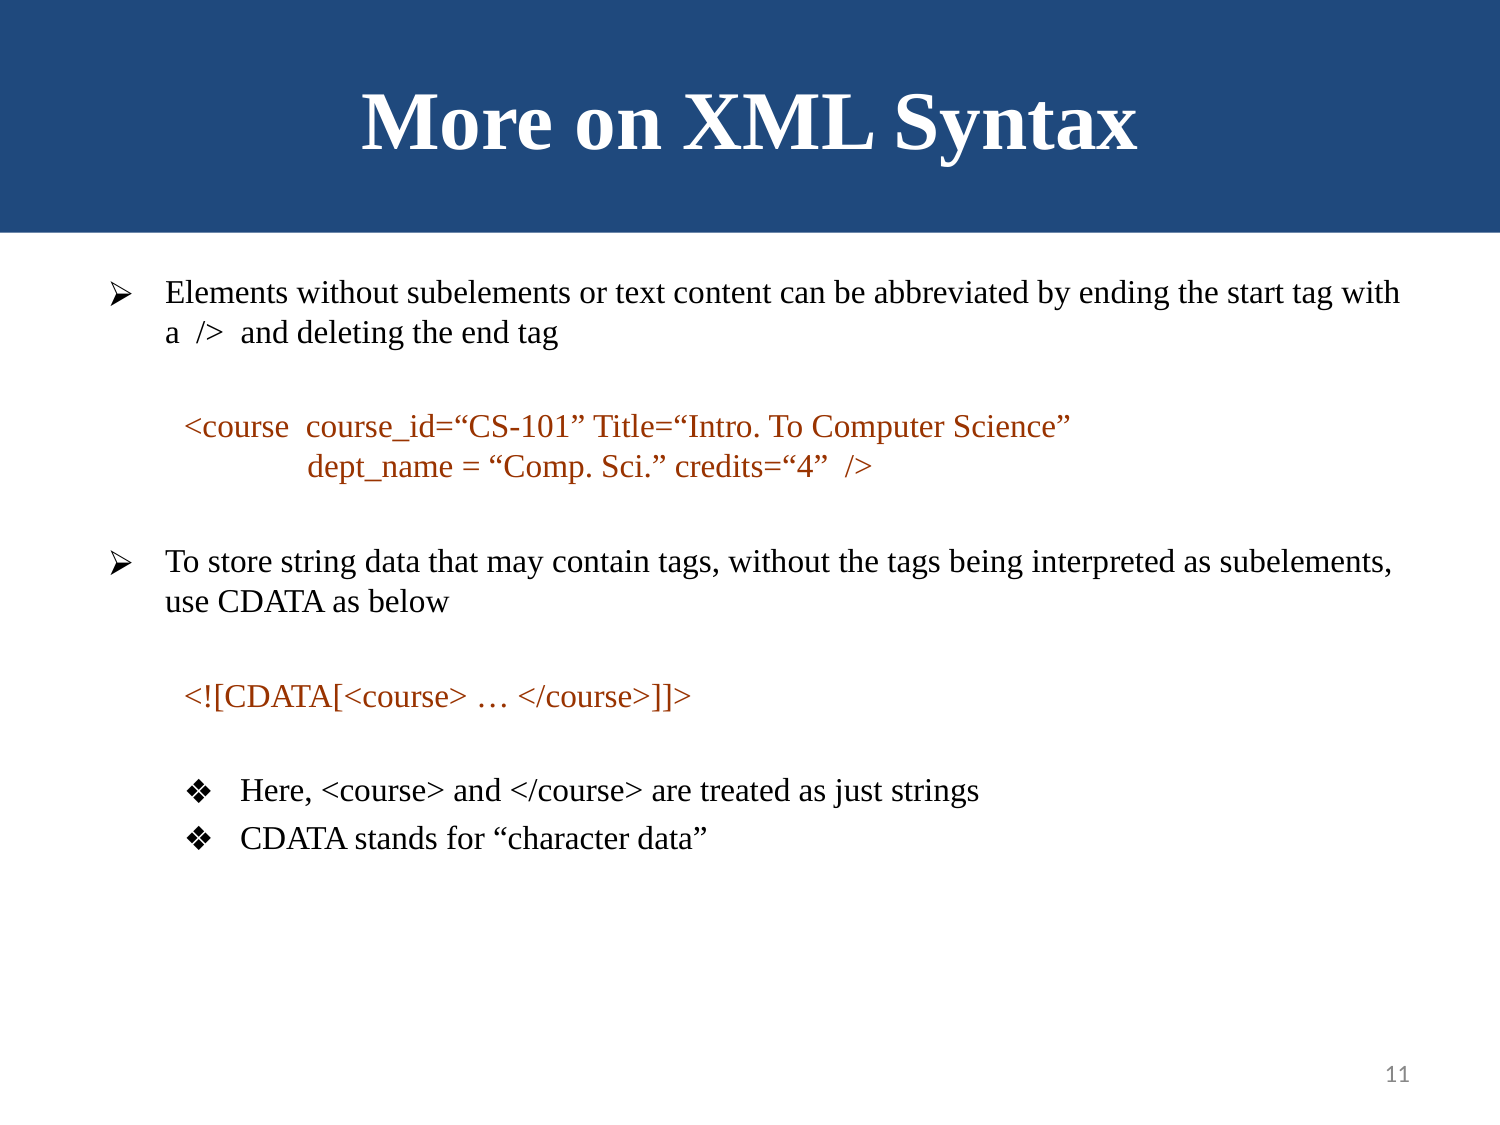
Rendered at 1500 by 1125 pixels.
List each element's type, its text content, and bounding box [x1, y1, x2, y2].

slide_number ‹#› [1074, 1042, 1425, 1103]
title More on XML Syntax [0, 0, 1500, 233]
list Elements without subelements or text content can be abbreviated by ending the start tag with a /> and deleting the end tag <course course_id=“CS-101” Title=“Intro. To Computer Science” dept_name = “Comp. Sci.” credits=“4” /> To store string data that may contain tags, without the tags being interpreted as subelements, use CDATA as below <![CDATA[<course> … </course>]]> Here, <course> and </course> are treated as just strings CDATA stands for “character data” [75, 262, 1425, 1005]
